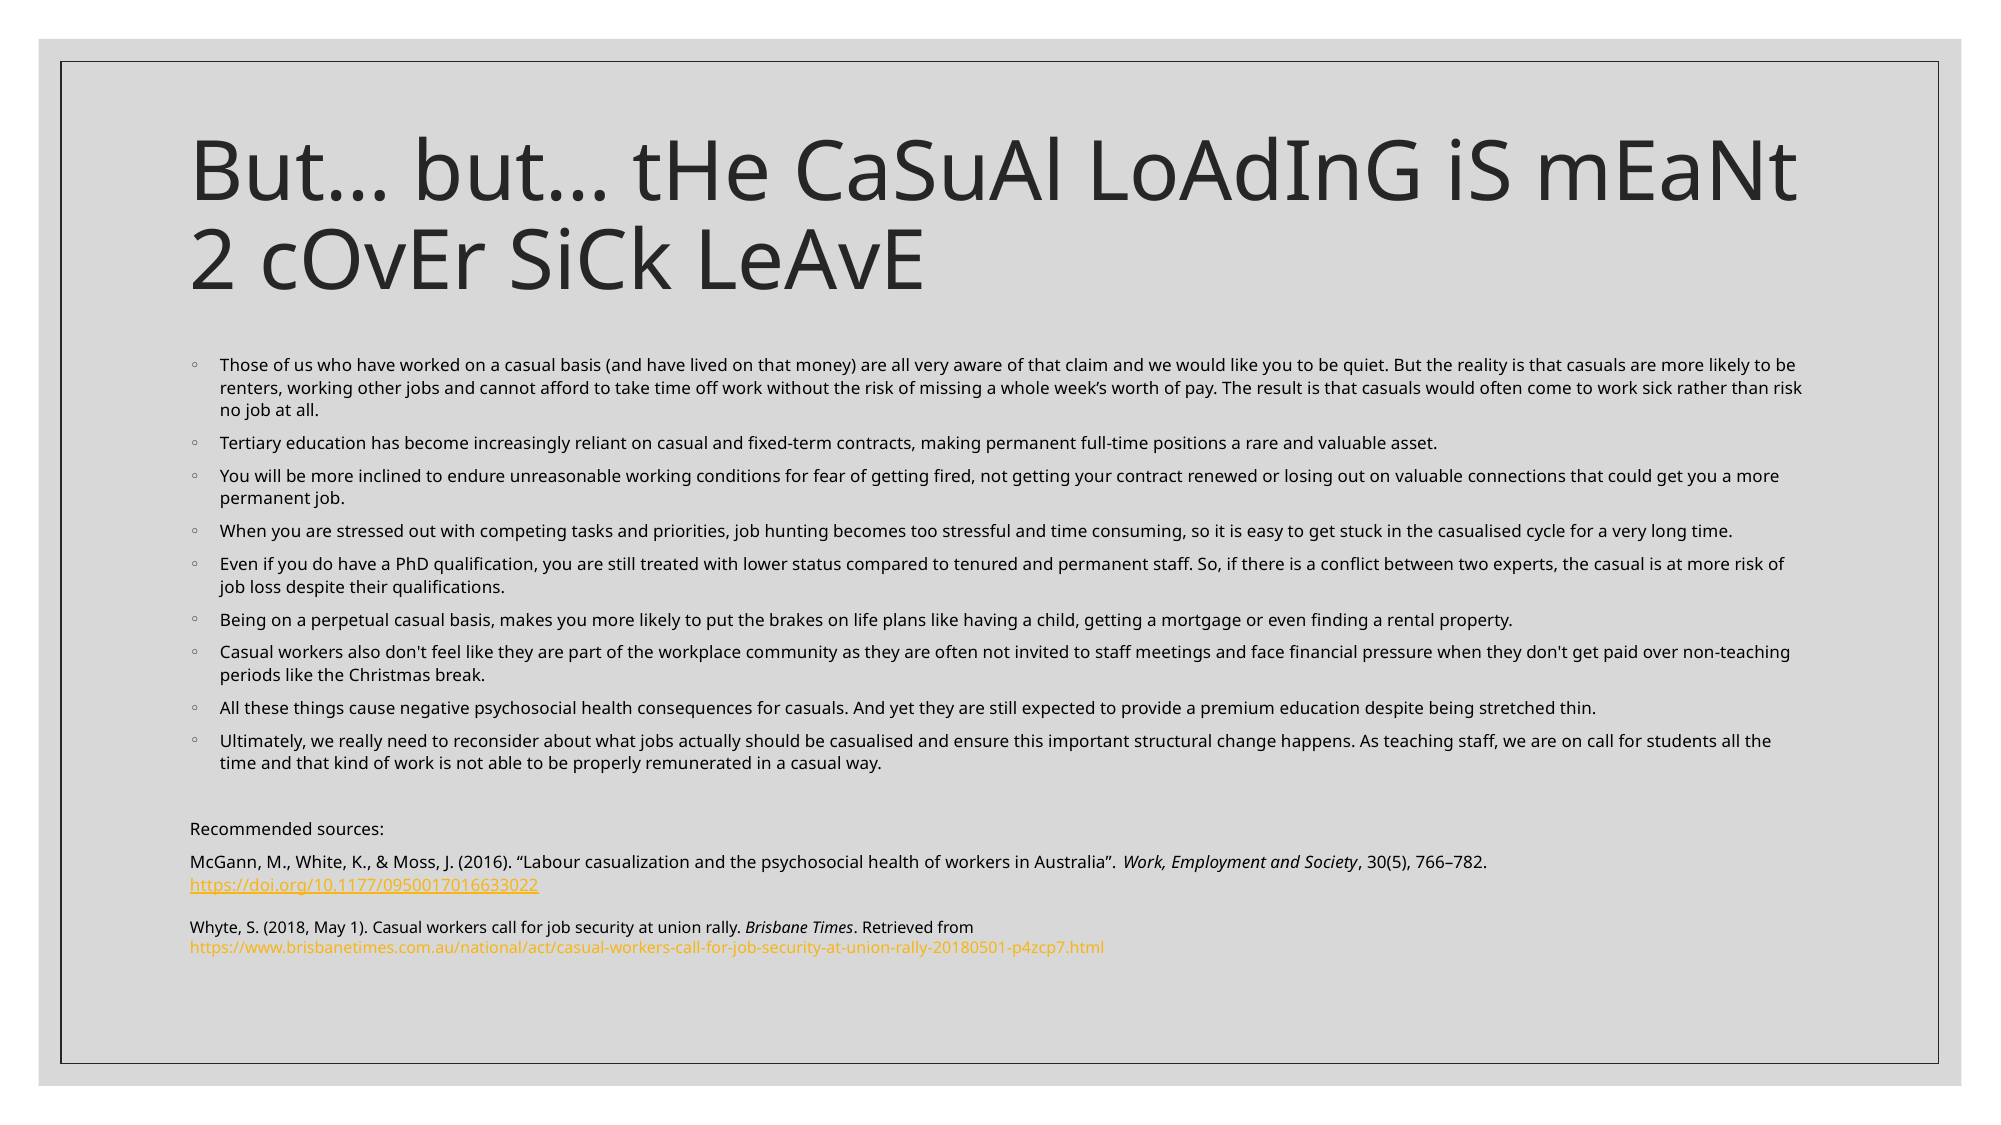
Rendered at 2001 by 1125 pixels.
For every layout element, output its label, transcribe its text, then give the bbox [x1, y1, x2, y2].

list Those of us who have worked on a casual basis (and have lived on that money) are all very aware of that claim and we would like you to be quiet. But the reality is that casuals are more likely to be renters, working other jobs and cannot afford to take time off work without the risk of missing a whole week’s worth of pay. The result is that casuals would often come to work sick rather than risk no job at all. Tertiary education has become increasingly reliant on casual and fixed-term contracts, making permanent full-time positions a rare and valuable asset. You will be more inclined to endure unreasonable working conditions for fear of getting fired, not getting your contract renewed or losing out on valuable connections that could get you a more permanent job. When you are stressed out with competing tasks and priorities, job hunting becomes too stressful and time consuming, so it is easy to get stuck in the casualised cycle for a very long time. Even if you do have a PhD qualification, you are still treated with lower status compared to tenured and permanent staff. So, if there is a conflict between two experts, the casual is at more risk of job loss despite their qualifications. Being on a perpetual casual basis, makes you more likely to put the brakes on life plans like having a child, getting a mortgage or even finding a rental property. Casual workers also don't feel like they are part of the workplace community as they are often not invited to staff meetings and face financial pressure when they don't get paid over non-teaching periods like the Christmas break. All these things cause negative psychosocial health consequences for casuals. And yet they are still expected to provide a premium education despite being stretched thin. Ultimately, we really need to reconsider about what jobs actually should be casualised and ensure this important structural change happens. As teaching staff, we are on call for students all the time and that kind of work is not able to be properly remunerated in a casual way. Recommended sources: McGann, M., White, K., & Moss, J. (2016). “Labour casualization and the psychosocial health of workers in Australia”. Work, Employment and Society, 30(5), 766–782. https://doi.org/10.1177/0950017016633022 Whyte, S. (2018, May 1). Casual workers call for job security at union rally. Brisbane Times. Retrieved from https://www.brisbanetimes.com.au/national/act/casual-workers-call-for-job-security-at-union-rally-20180501-p4zcp7.html [174, 345, 1825, 977]
title But… but… tHe CaSuAl LoAdInG iS mEaNt 2 cOvEr SiCk LeAvE [174, 105, 1825, 331]
